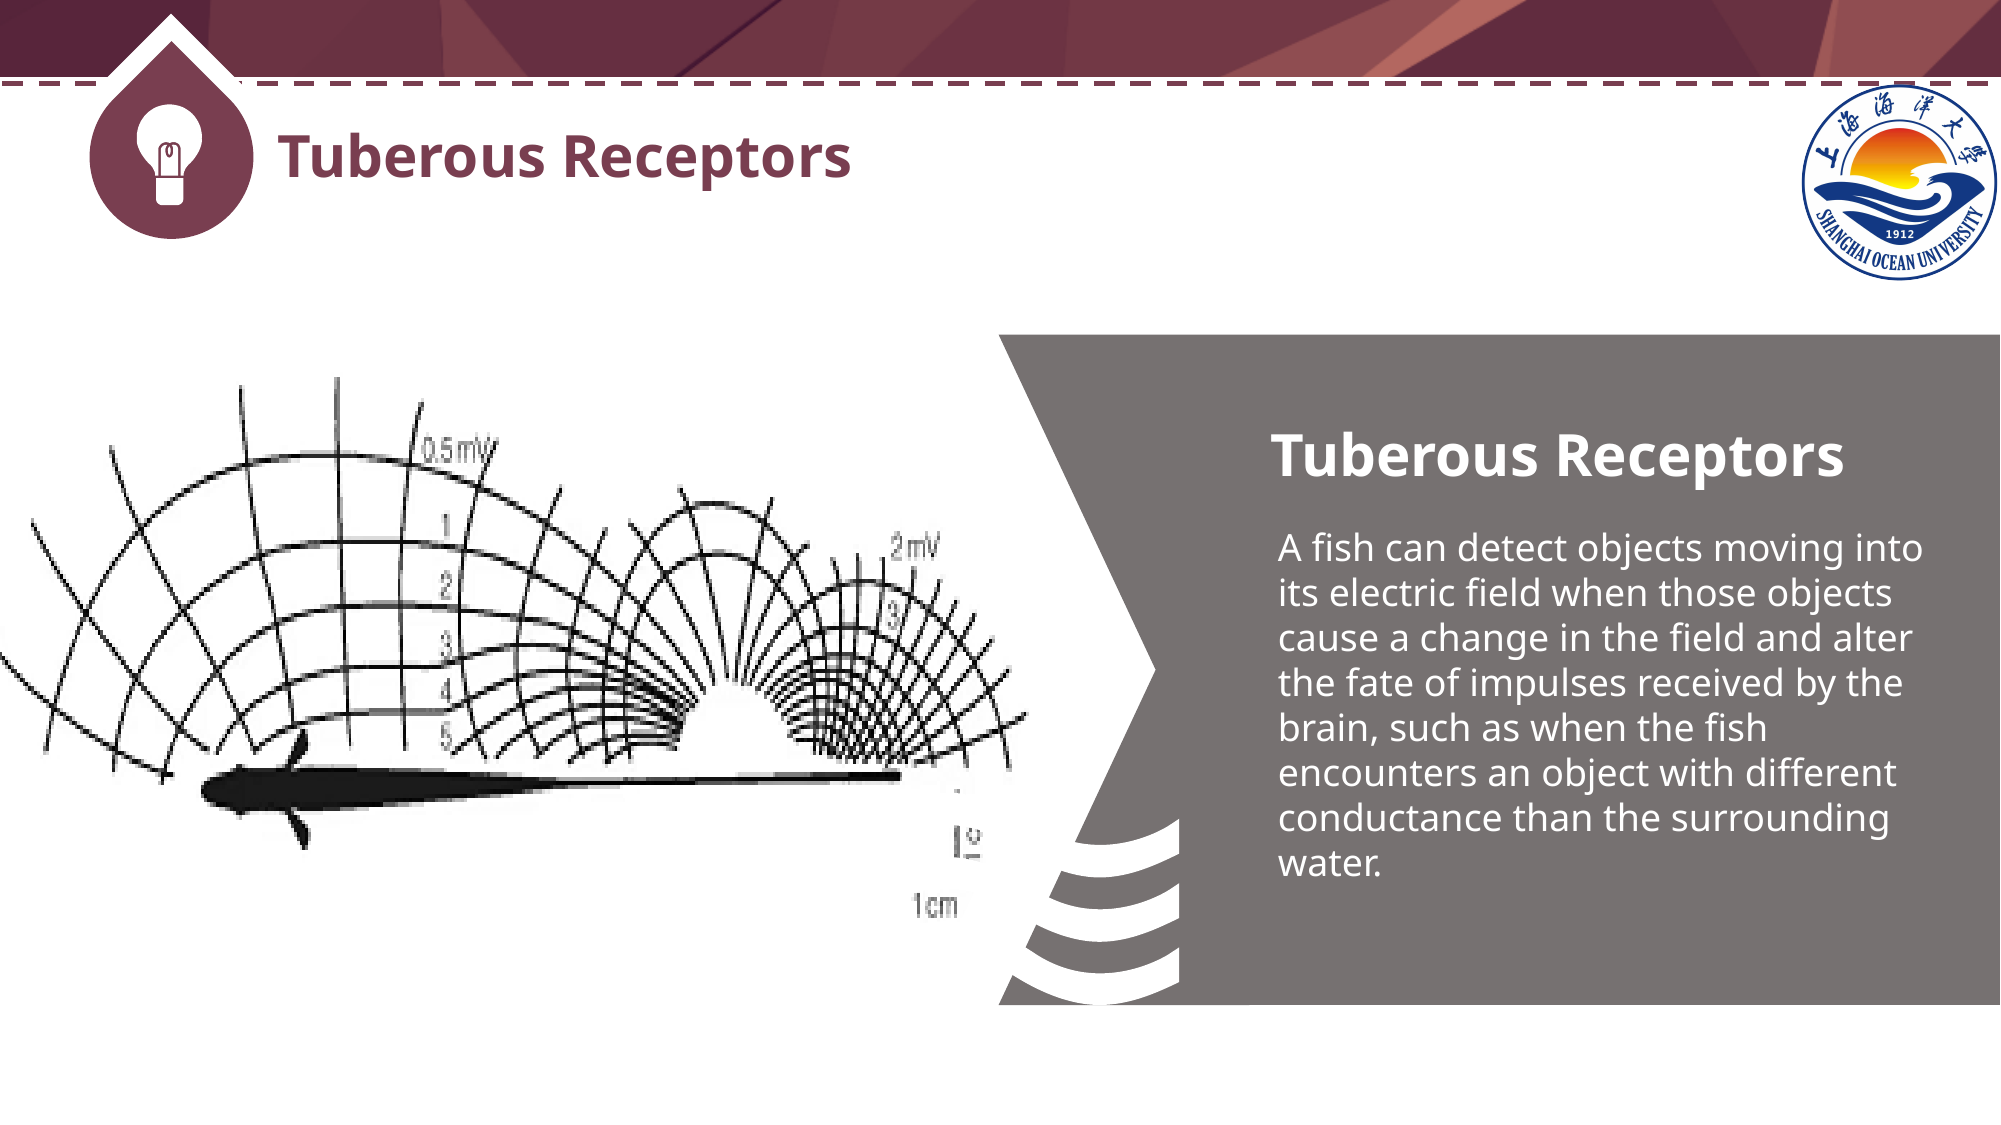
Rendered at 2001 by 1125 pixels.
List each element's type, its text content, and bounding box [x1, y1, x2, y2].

text_box [0, 333, 1077, 1007]
text_box [100, 77, 133, 83]
text_box [996, 333, 2000, 1007]
text_box Tuberous Receptors [1255, 411, 1925, 536]
text_box A fish can detect objects moving into its electric field when those objects cause a change in the field and alter the fate of impulses received by the brain, such as when the fish encounters an object with different conductance than the surrounding water. [1263, 516, 1960, 892]
picture [1800, 83, 2000, 288]
picture [0, 0, 2001, 77]
text_box Tuberous Receptors [262, 111, 1060, 247]
text_box [863, 792, 1180, 878]
text_box [128, 77, 215, 83]
text_box [863, 856, 1180, 942]
text_box [88, 84, 255, 240]
text_box [863, 921, 1180, 1006]
text_box [210, 77, 242, 83]
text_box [136, 104, 202, 206]
text_box [68, 84, 265, 266]
